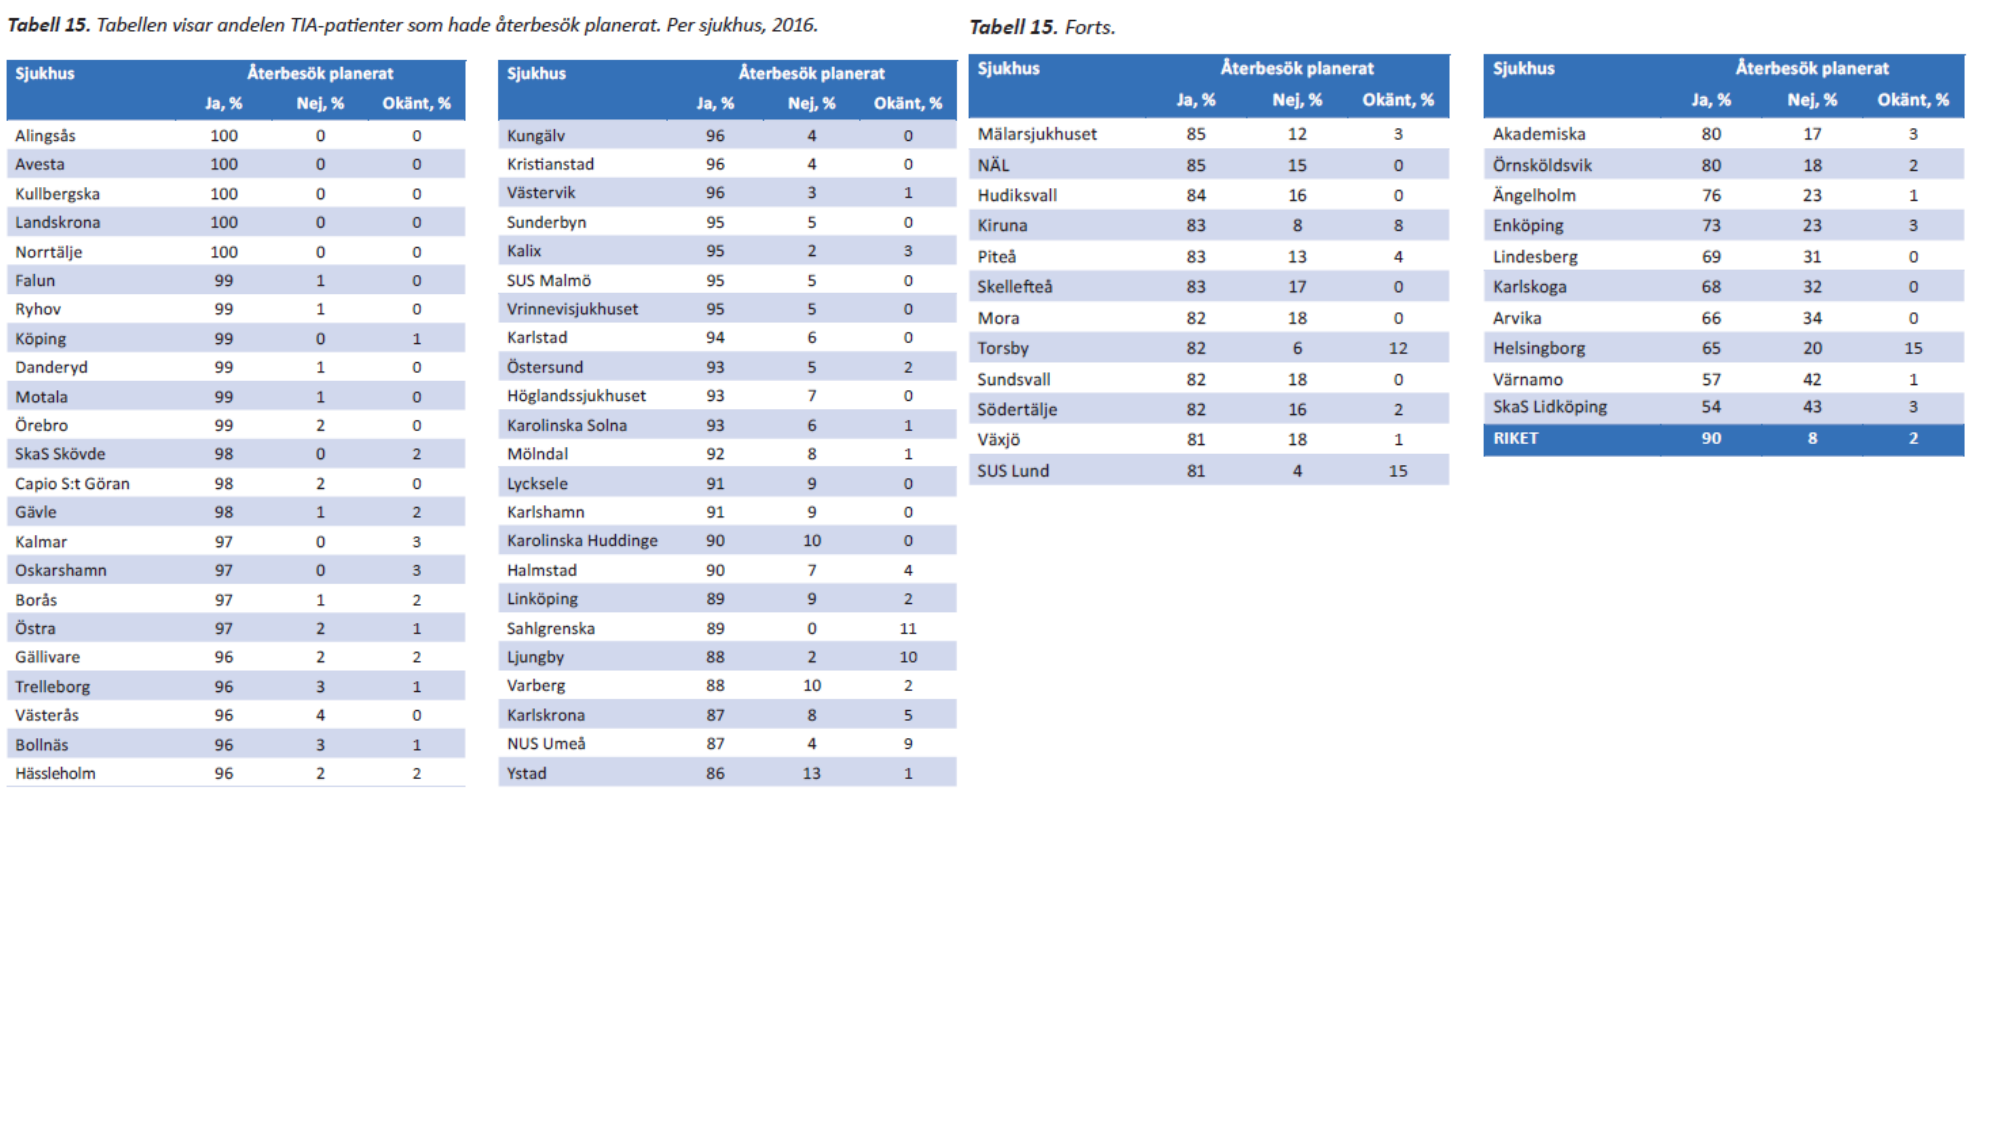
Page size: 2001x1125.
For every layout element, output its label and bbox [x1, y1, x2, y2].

picture [0, 10, 1978, 796]
